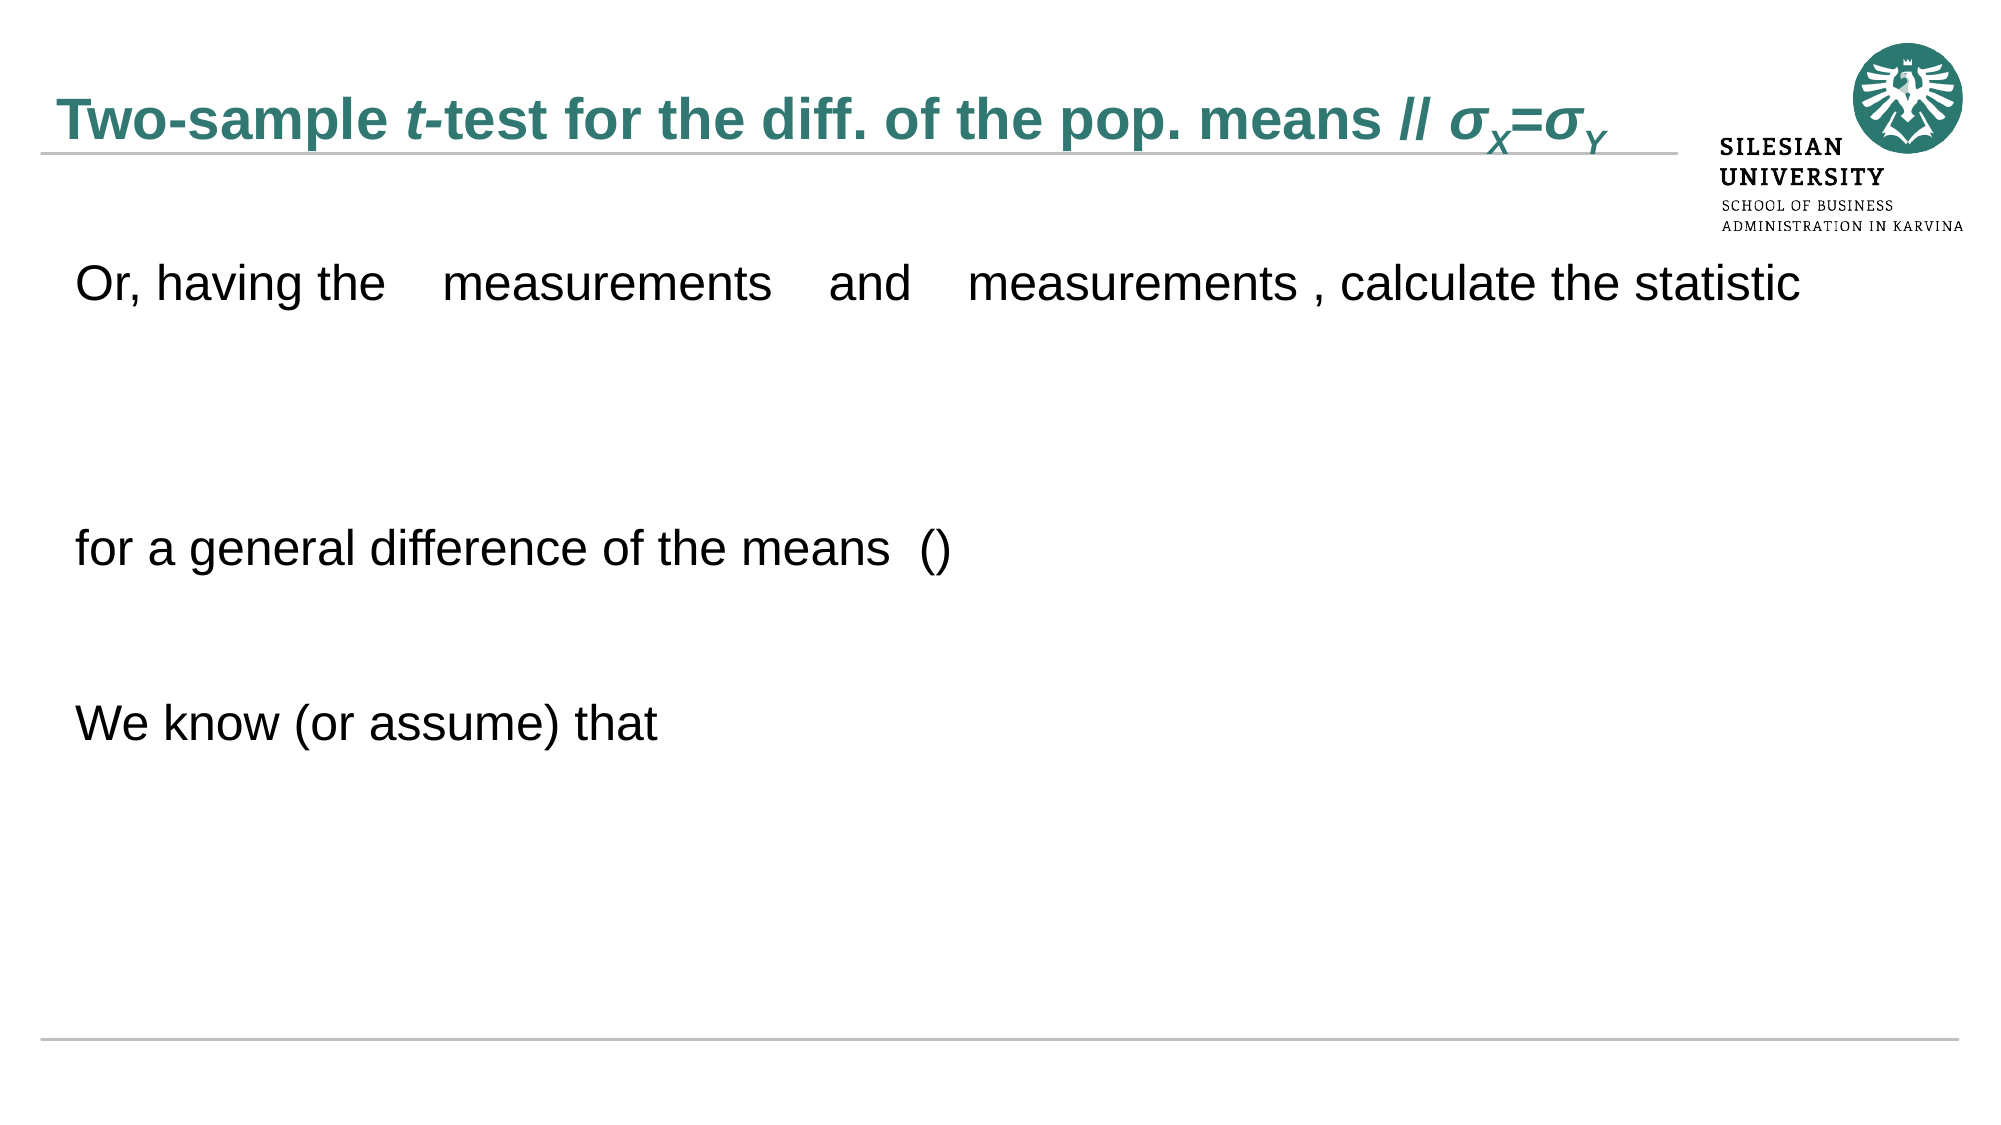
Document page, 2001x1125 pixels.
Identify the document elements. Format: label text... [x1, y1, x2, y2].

title Two-sample t-test for the diff. of the pop. means // σX=σY [41, 73, 1636, 150]
picture [1720, 43, 1963, 231]
